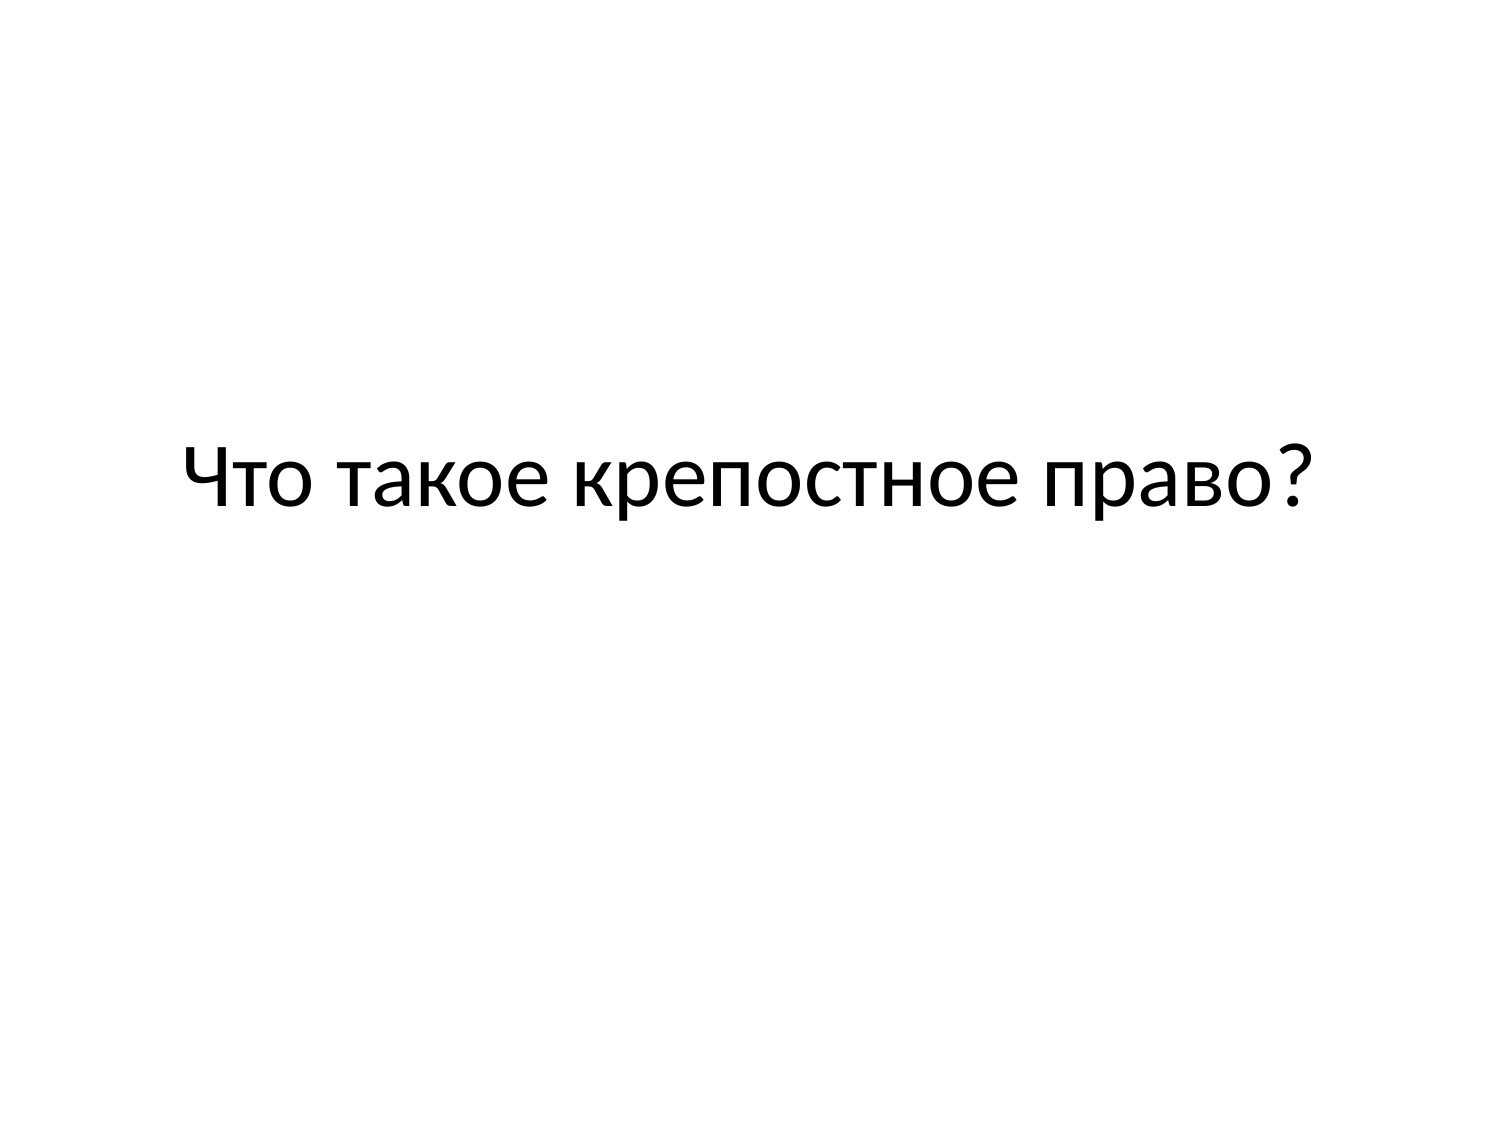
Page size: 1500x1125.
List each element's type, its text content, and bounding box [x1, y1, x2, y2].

title Что такое крепостное право? [112, 349, 1388, 591]
